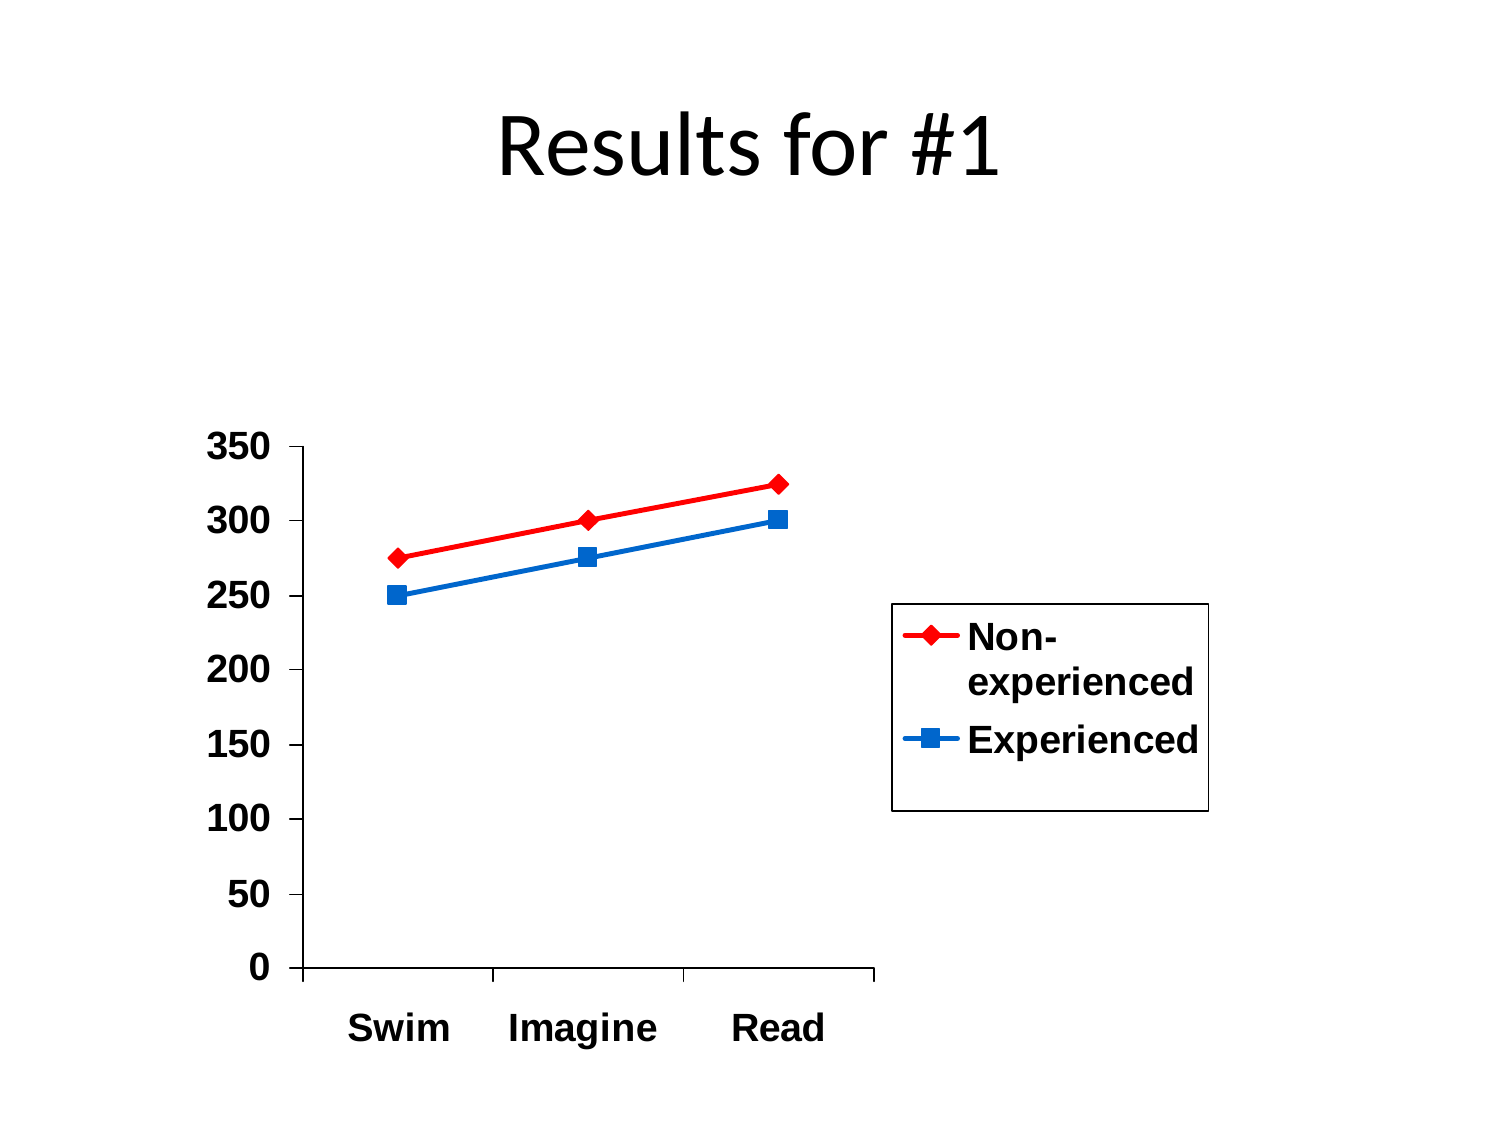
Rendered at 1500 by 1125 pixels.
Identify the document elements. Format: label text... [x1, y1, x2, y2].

title Results for #1 [75, 45, 1425, 233]
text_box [174, 387, 1226, 1090]
